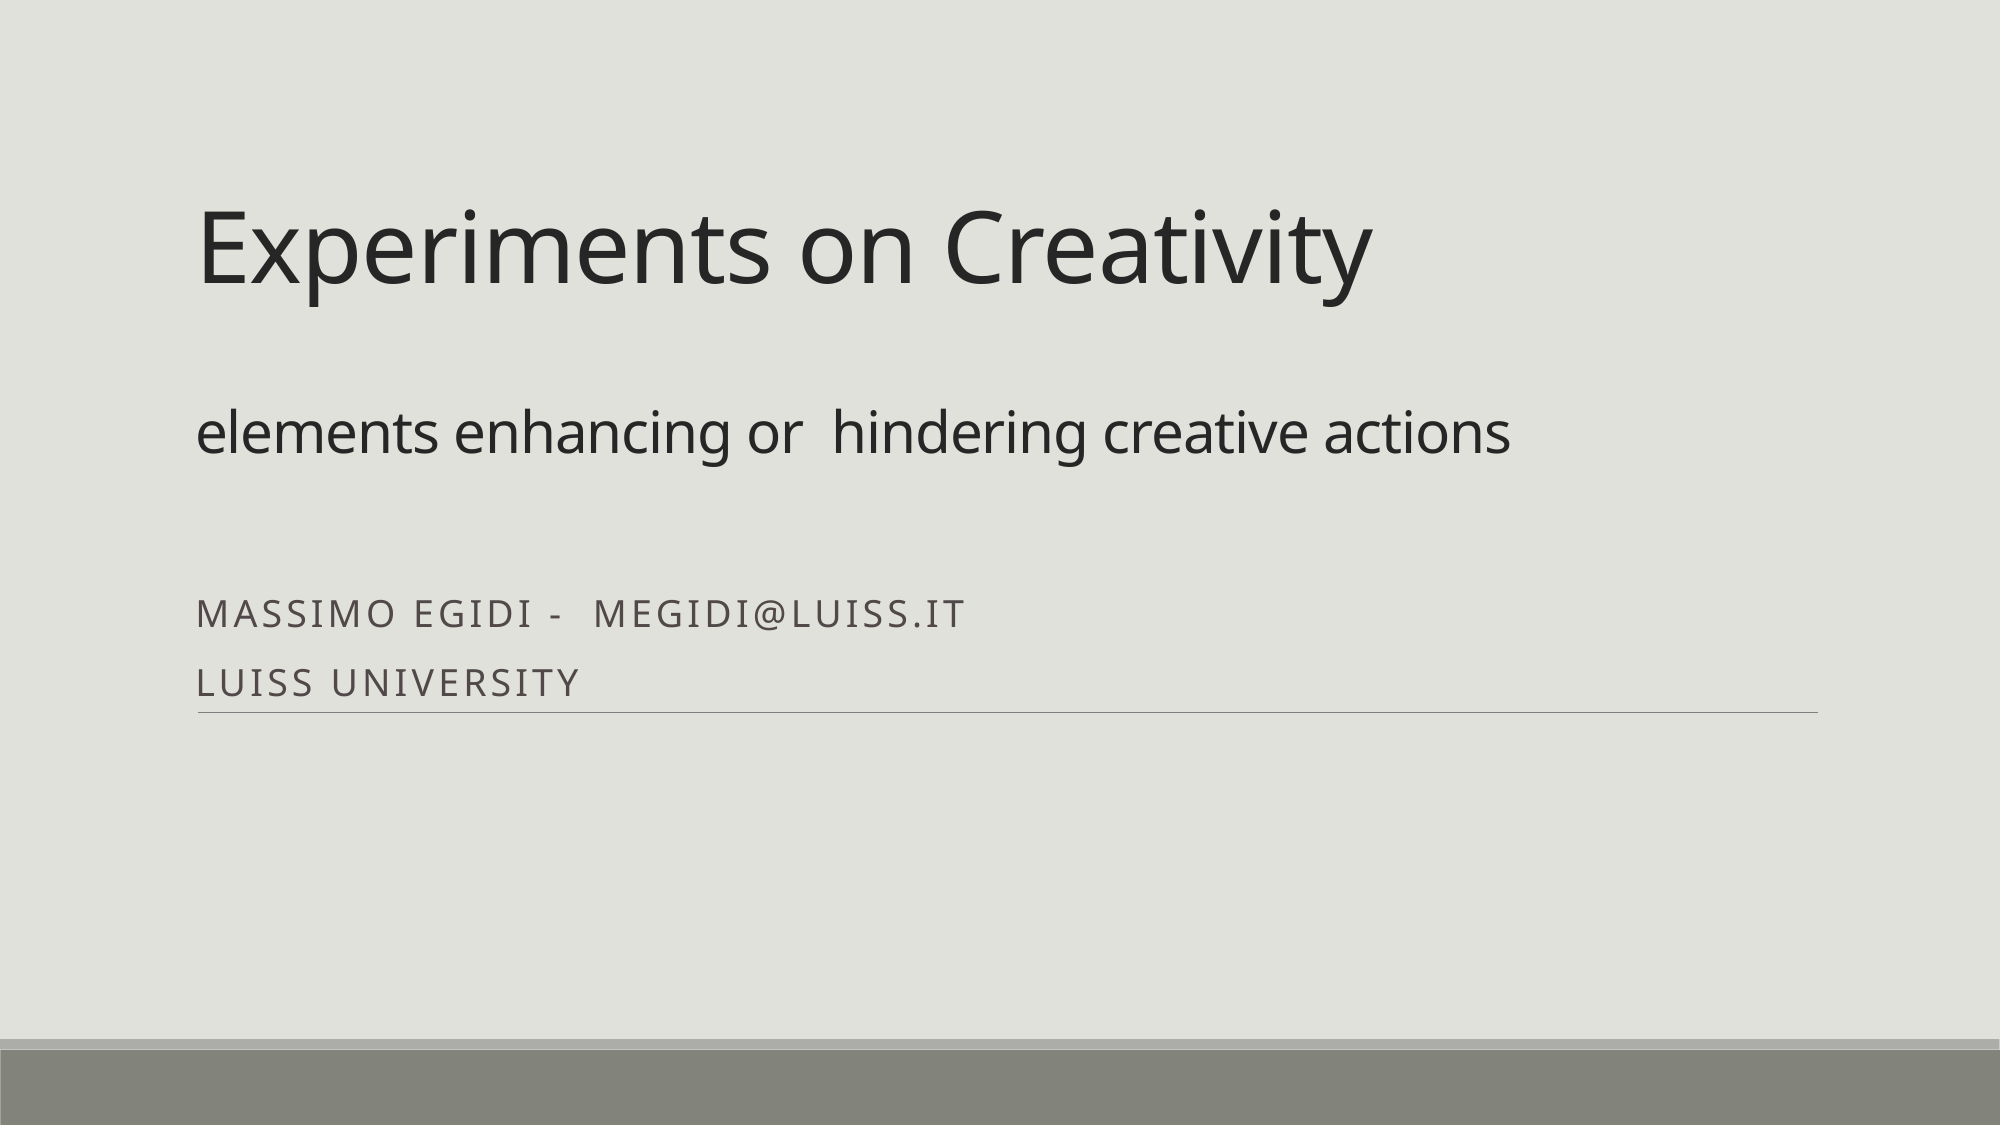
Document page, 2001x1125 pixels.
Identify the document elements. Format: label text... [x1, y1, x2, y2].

title Experiments on Creativity elements enhancing or hindering creative actions [180, 124, 1830, 544]
subtitle Massimo Egidi - megidi@luiss.it Luiss university [180, 587, 1831, 919]
